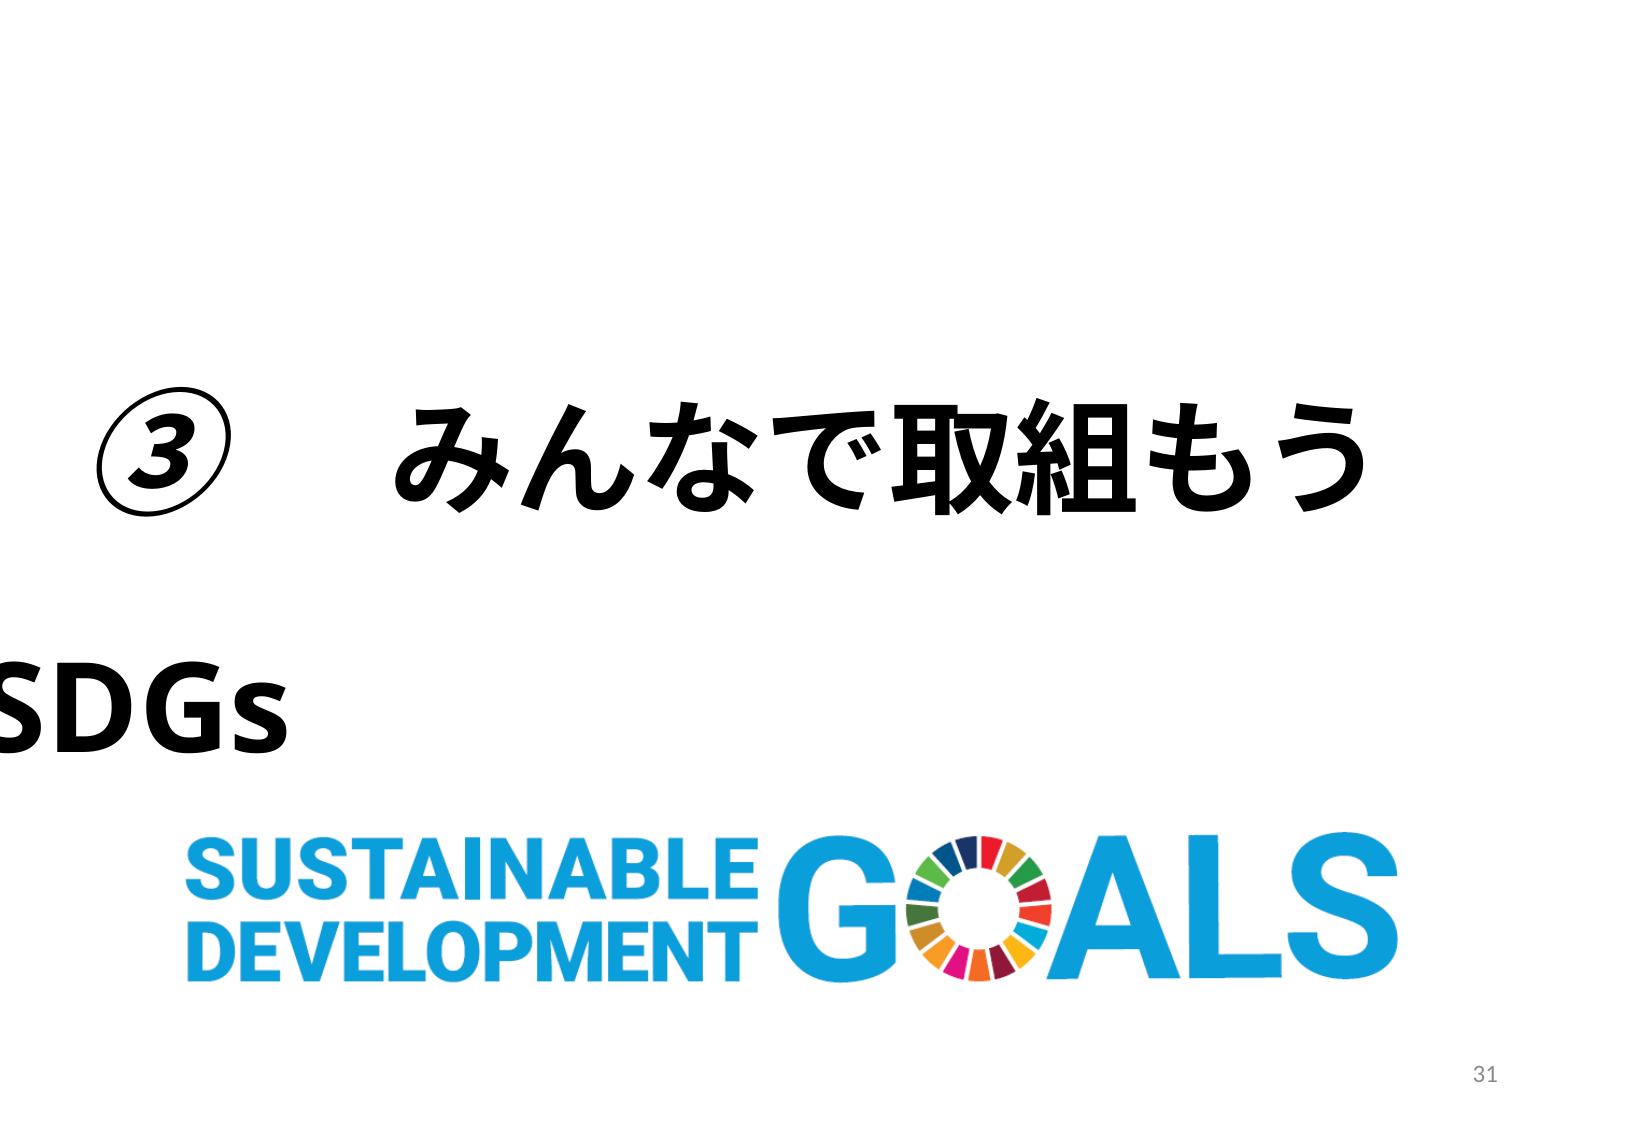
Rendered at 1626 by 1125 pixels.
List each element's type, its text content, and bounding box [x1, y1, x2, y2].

text_box ③ みんなで取組もうSDGs [0, 130, 1625, 912]
picture [167, 818, 1412, 1005]
slide_number 30 [1147, 1042, 1514, 1103]
